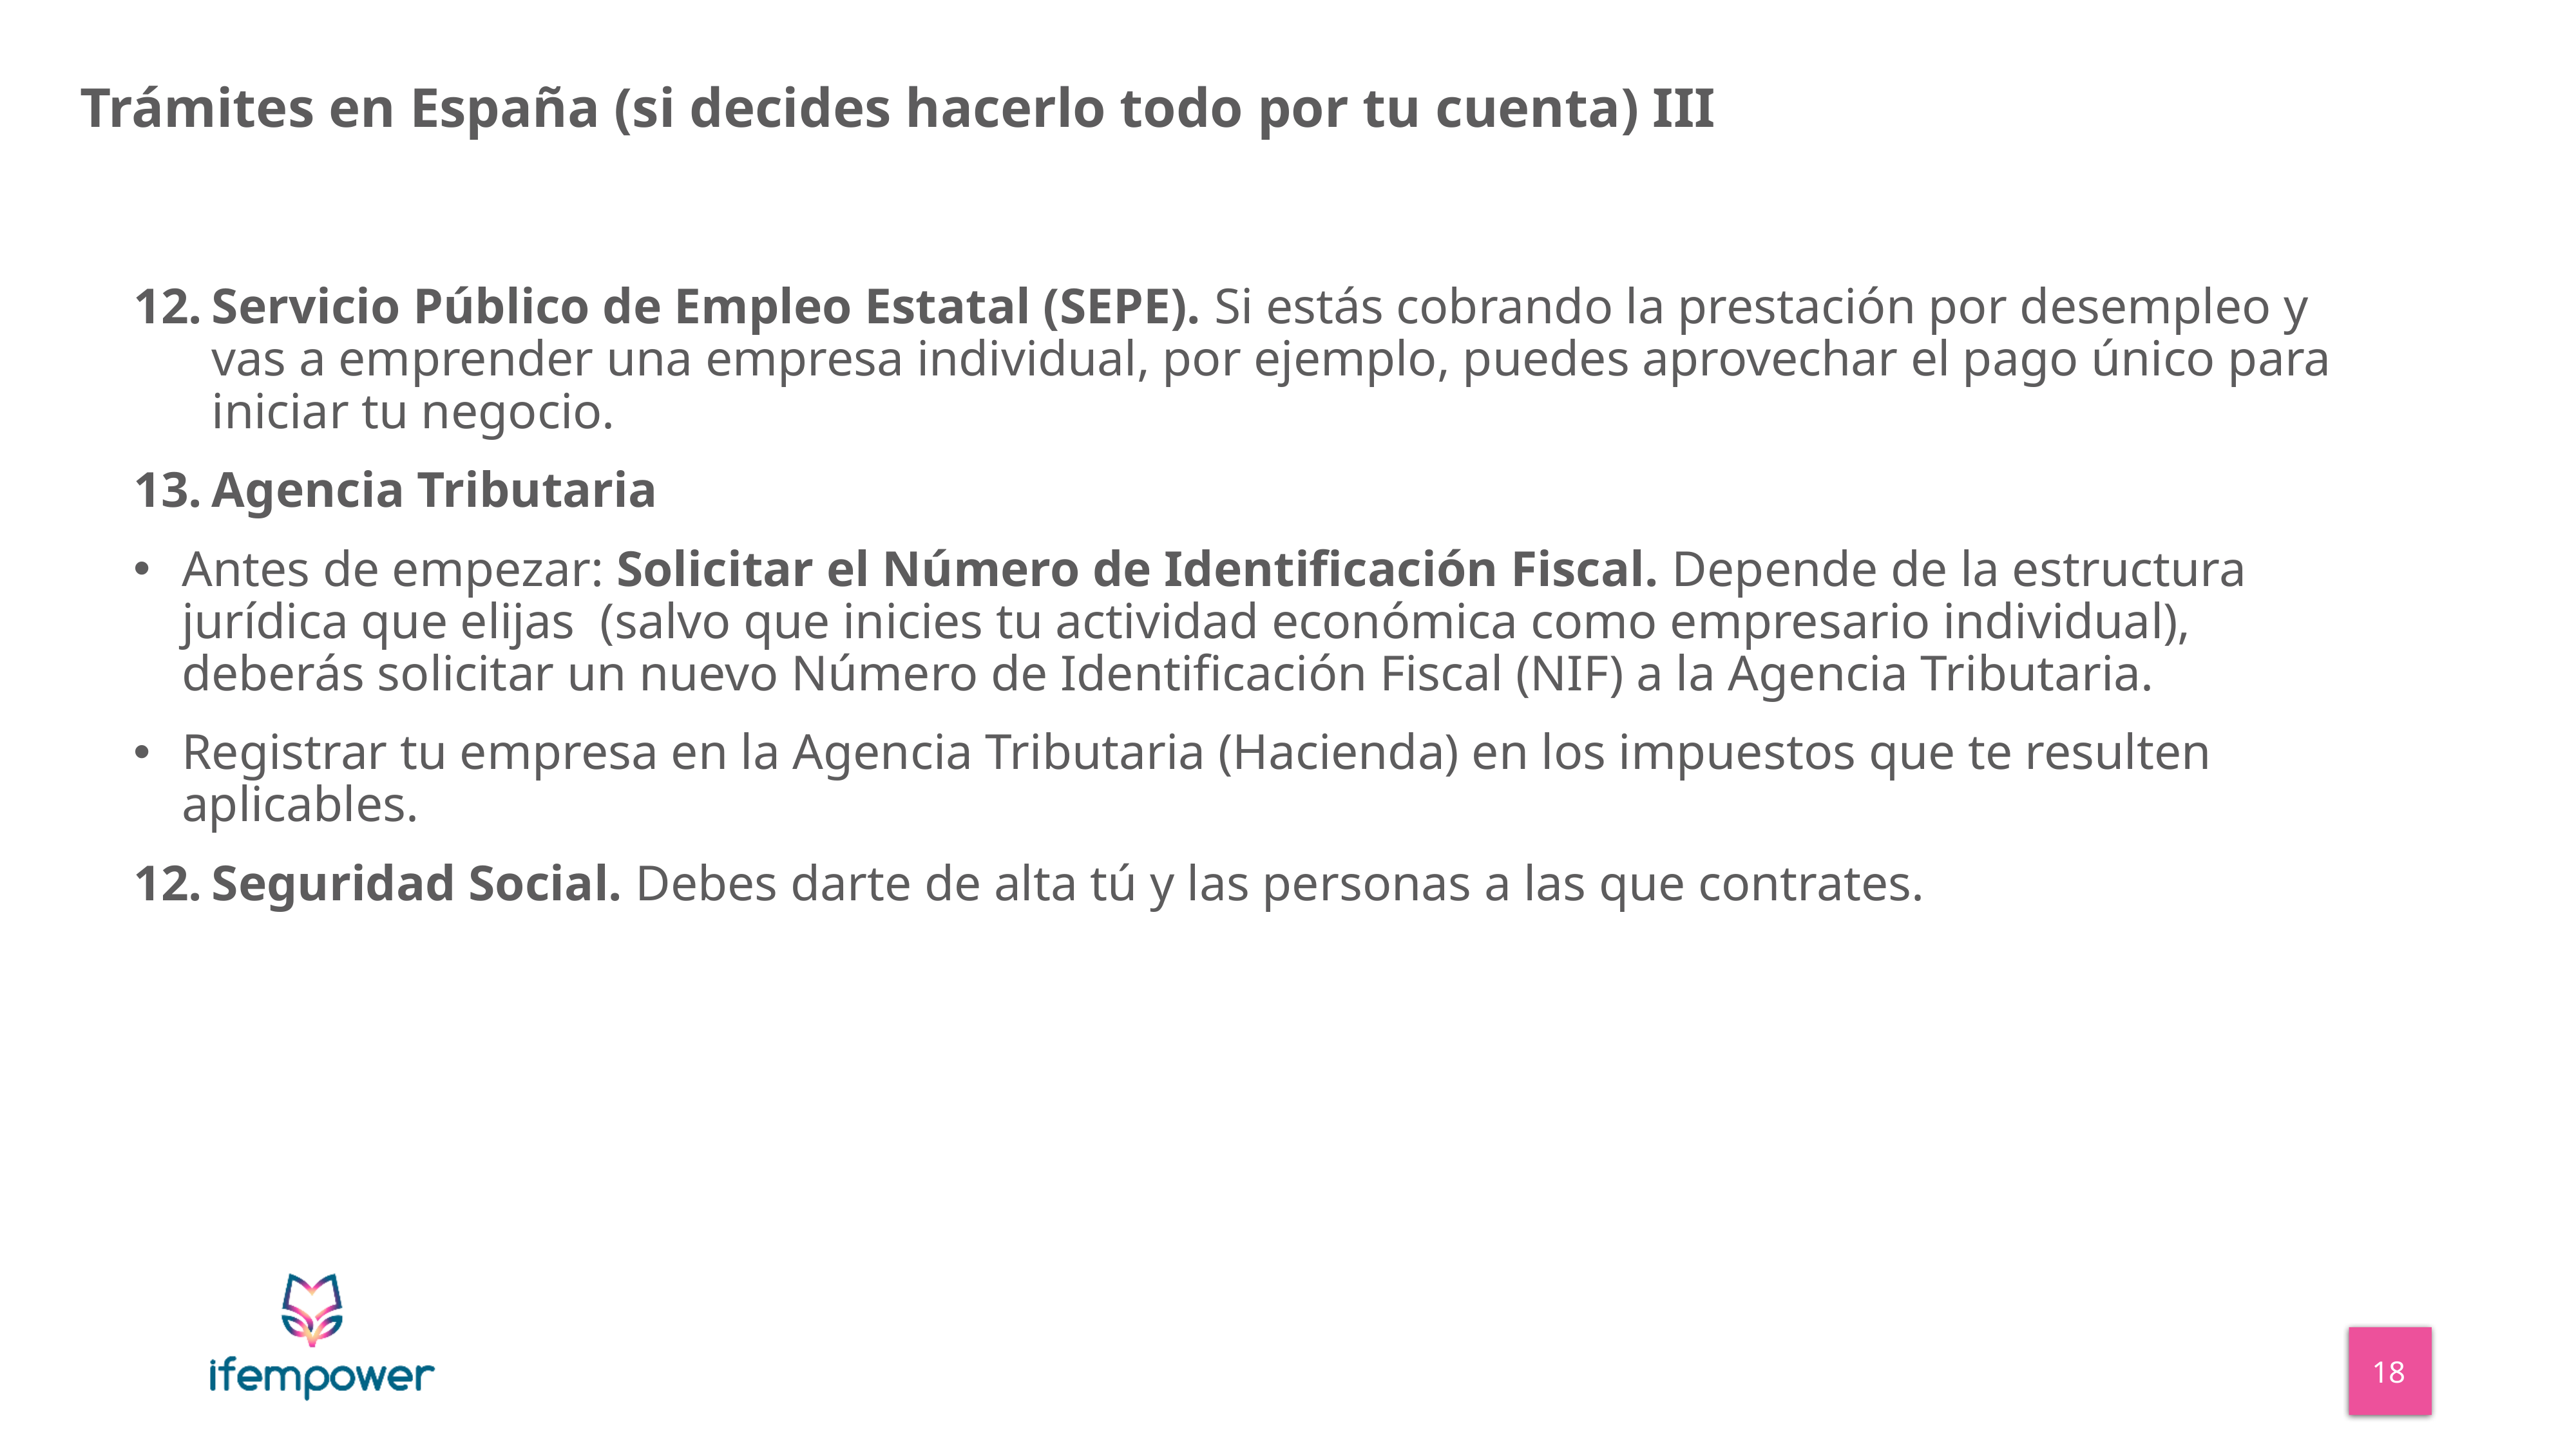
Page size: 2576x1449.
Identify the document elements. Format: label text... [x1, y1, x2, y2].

title Trámites en España (si decides hacerlo todo por tu cuenta) III [70, 0, 2399, 242]
picture [191, 1256, 491, 1402]
list Servicio Público de Empleo Estatal (SEPE). Si estás cobrando la prestación por desempleo y vas a emprender una empresa individual, por ejemplo, puedes aprovechar el pago único para iniciar tu negocio. Agencia Tributaria Antes de empezar: Solicitar el Número de Identificación Fiscal. Depende de la estructura jurídica que elijas (salvo que inicies tu actividad económica como empresario individual), deberás solicitar un nuevo Número de Identificación Fiscal (NIF) a la Agencia Tributaria. Registrar tu empresa en la Agencia Tributaria (Hacienda) en los impuestos que te resulten aplicables. Seguridad Social. Debes darte de alta tú y las personas a las que contrates. [123, 277, 2346, 1197]
